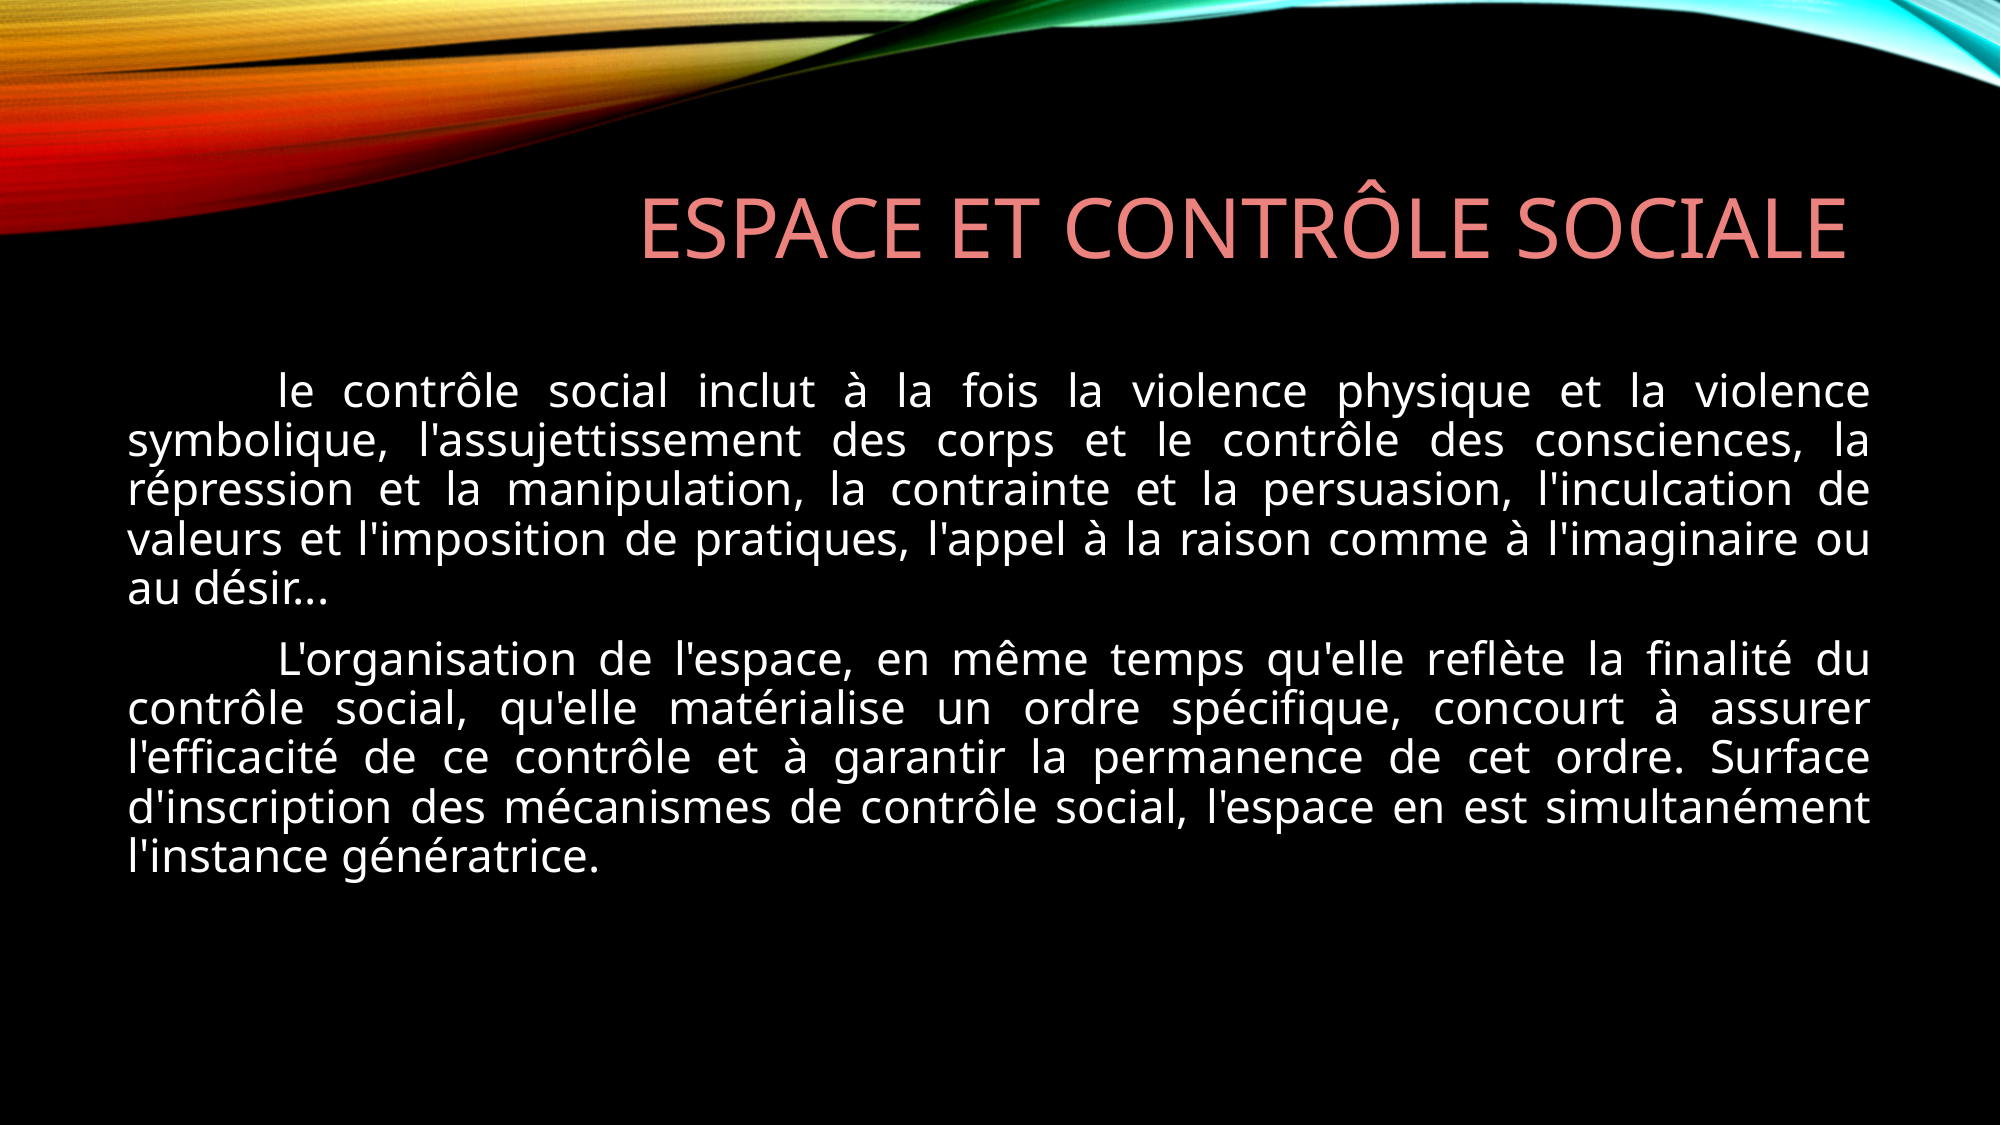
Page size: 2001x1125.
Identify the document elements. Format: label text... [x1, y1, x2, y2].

list le contrôle social inclut à la fois la violence physique et la violence symbolique, l'assujettissement des corps et le contrôle des consciences, la répression et la manipulation, la contrainte et la persuasion, l'inculcation de valeurs et l'imposition de pratiques, l'appel à la raison comme à l'imaginaire ou au désir... L'organisation de l'espace, en même temps qu'elle reflète la finalité du contrôle social, qu'elle matérialise un ordre spécifique, concourt à assurer l'efficacité de ce contrôle et à garantir la permanence de cet ordre. Surface d'inscription des mécanismes de contrôle social, l'espace en est simultanément l'instance génératrice. [112, 360, 1888, 1021]
picture [0, 0, 2000, 237]
title Espace et contrôle sociale [474, 125, 1888, 338]
